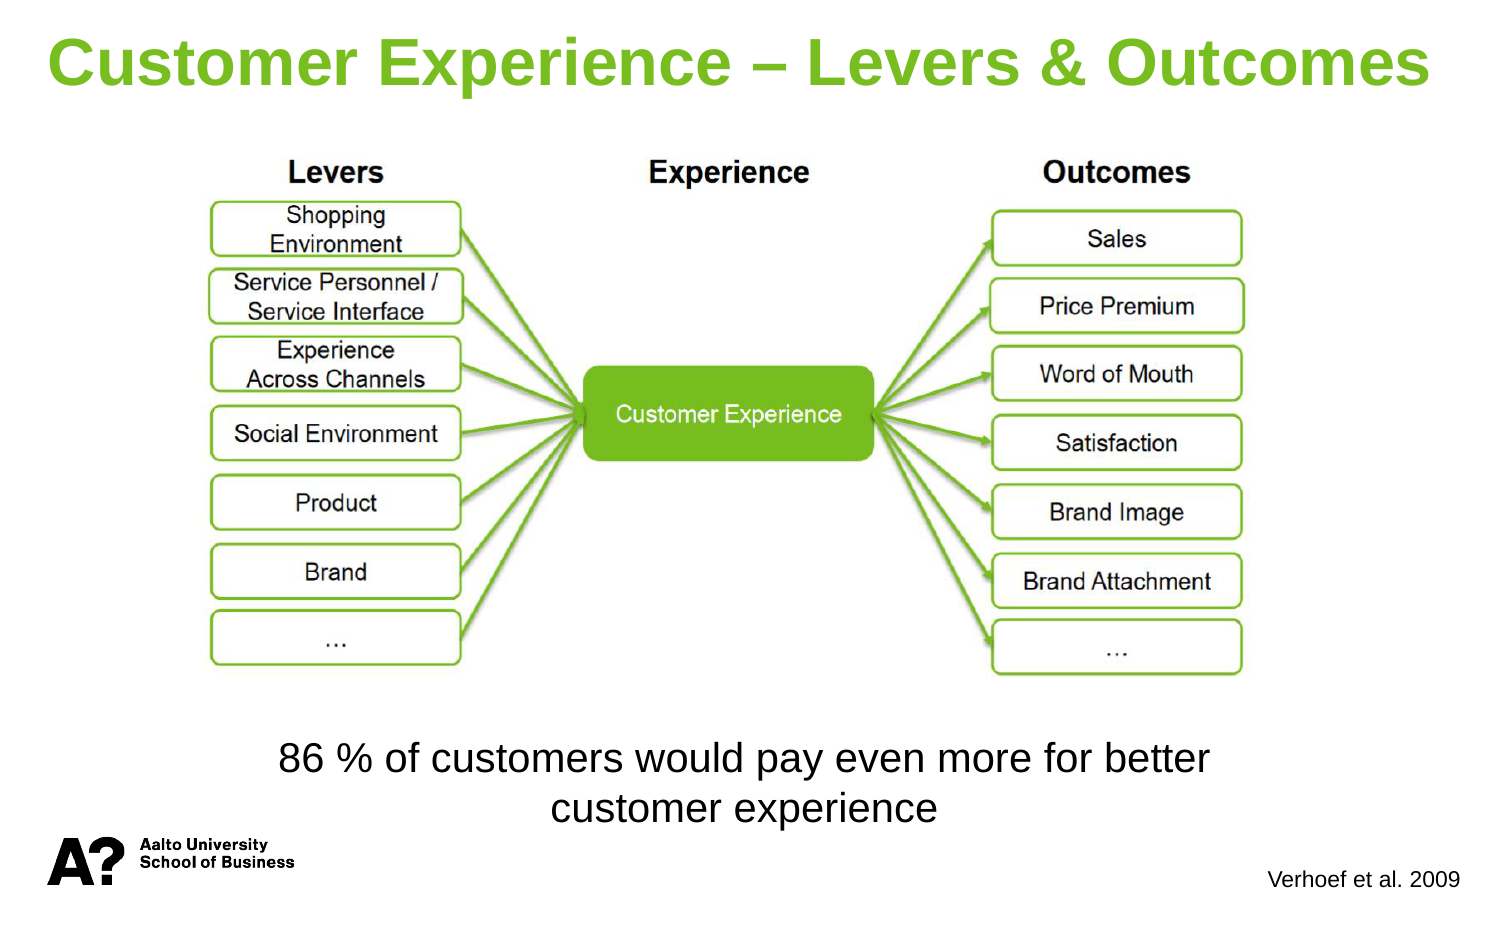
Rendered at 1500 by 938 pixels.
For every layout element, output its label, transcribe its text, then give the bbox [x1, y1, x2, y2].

picture [200, 143, 1255, 682]
picture [0, 791, 341, 932]
text_box Verhoef et al. 2009 [1081, 857, 1476, 900]
text_box 86 % of customers would pay even more for better customer experience [249, 722, 1240, 838]
list Customer Experience – Levers & Outcomes [47, 19, 1442, 202]
